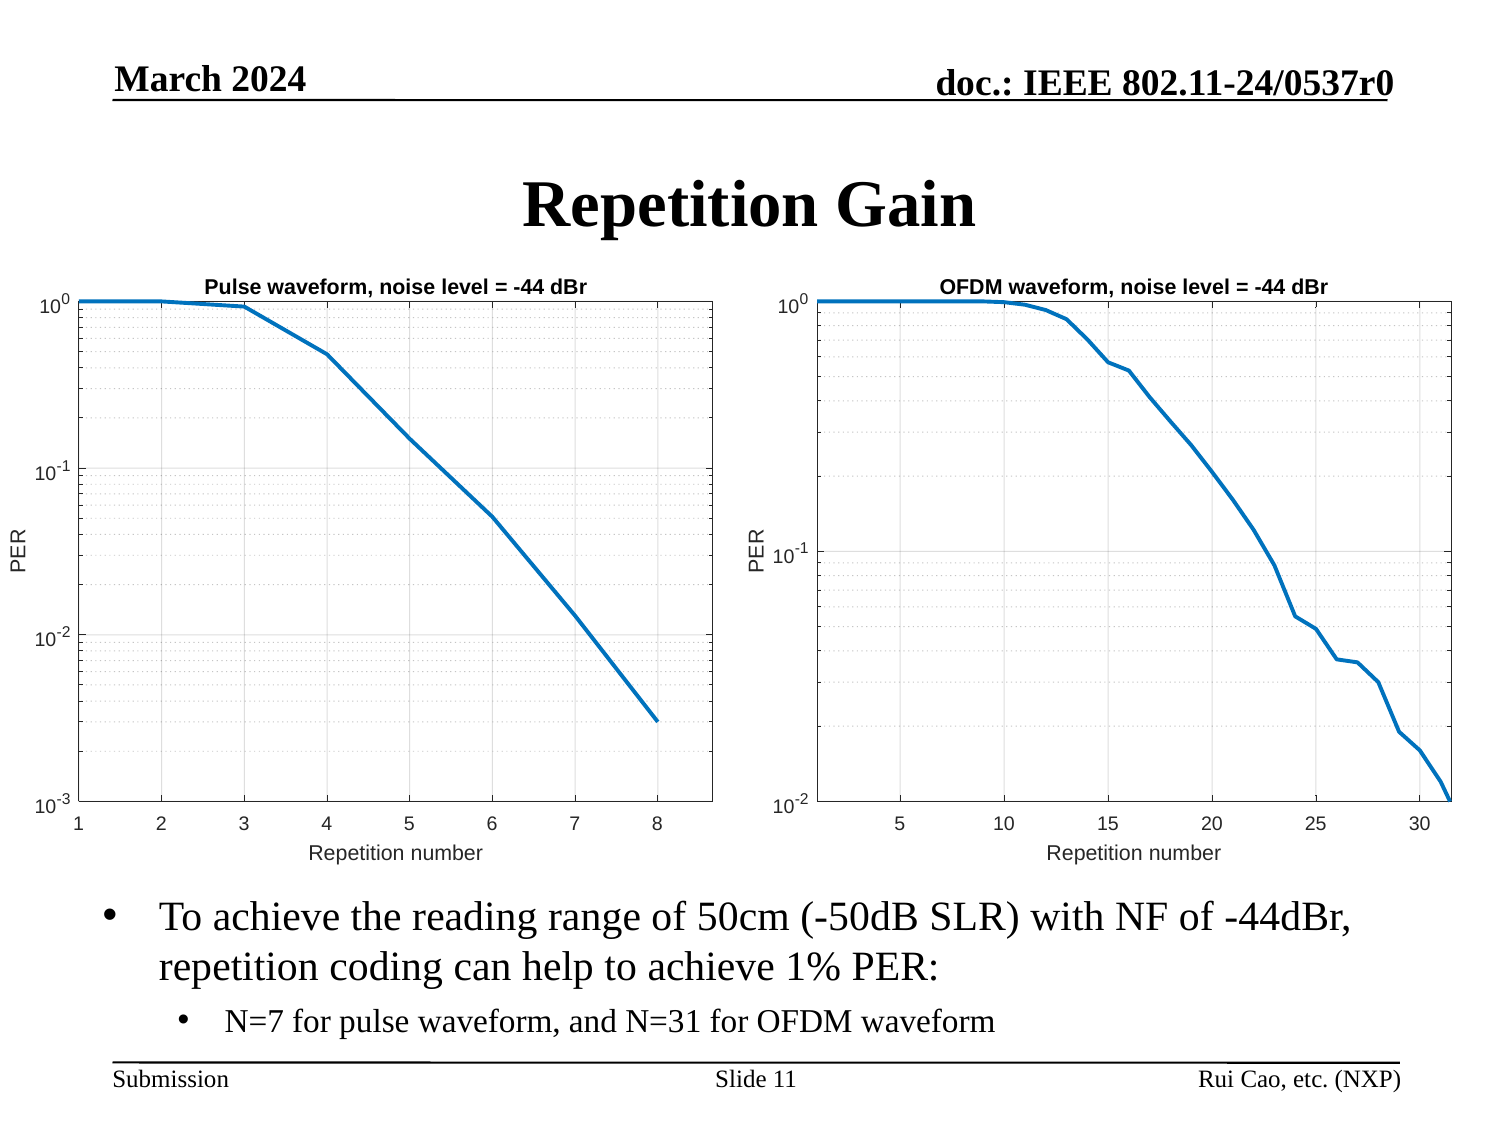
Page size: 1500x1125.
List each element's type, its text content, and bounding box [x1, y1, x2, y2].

title Repetition Gain [112, 112, 1388, 254]
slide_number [114, 54, 423, 100]
slide_number Slide 11 [712, 1061, 800, 1123]
list To achieve the reading range of 50cm (-50dB SLR) with NF of -44dBr, repetition coding can help to achieve 1% PER: N=7 for pulse waveform, and N=31 for OFDM waveform [87, 881, 1438, 1038]
picture [0, 255, 1500, 869]
footer Rui Cao, etc. (NXP) [878, 1061, 1402, 1093]
